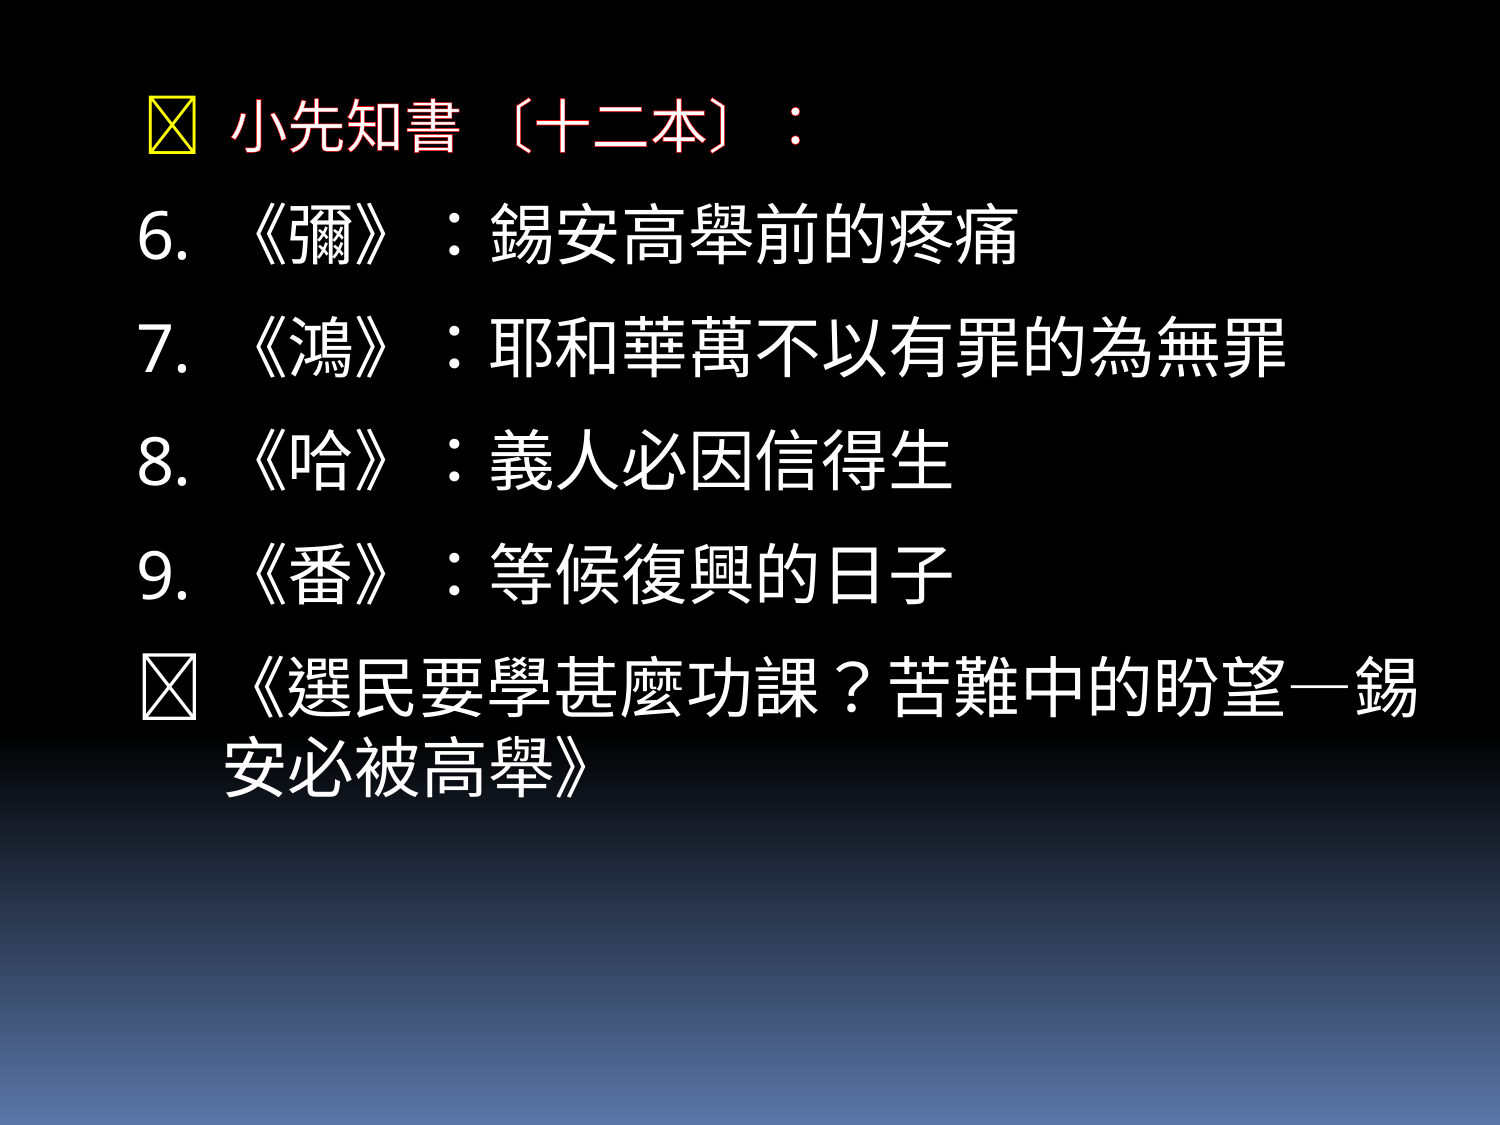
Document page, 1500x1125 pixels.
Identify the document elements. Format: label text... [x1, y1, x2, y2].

text_box  小先知書 〔十二本〕： 《彌》：錫安高舉前的疼痛 《鴻》：耶和華萬不以有罪的為無罪 《哈》：義人必因信得生 《番》：等候復興的日子 《選民要學甚麼功課？苦難中的盼望—錫安必被高舉》 [46, 82, 1477, 814]
